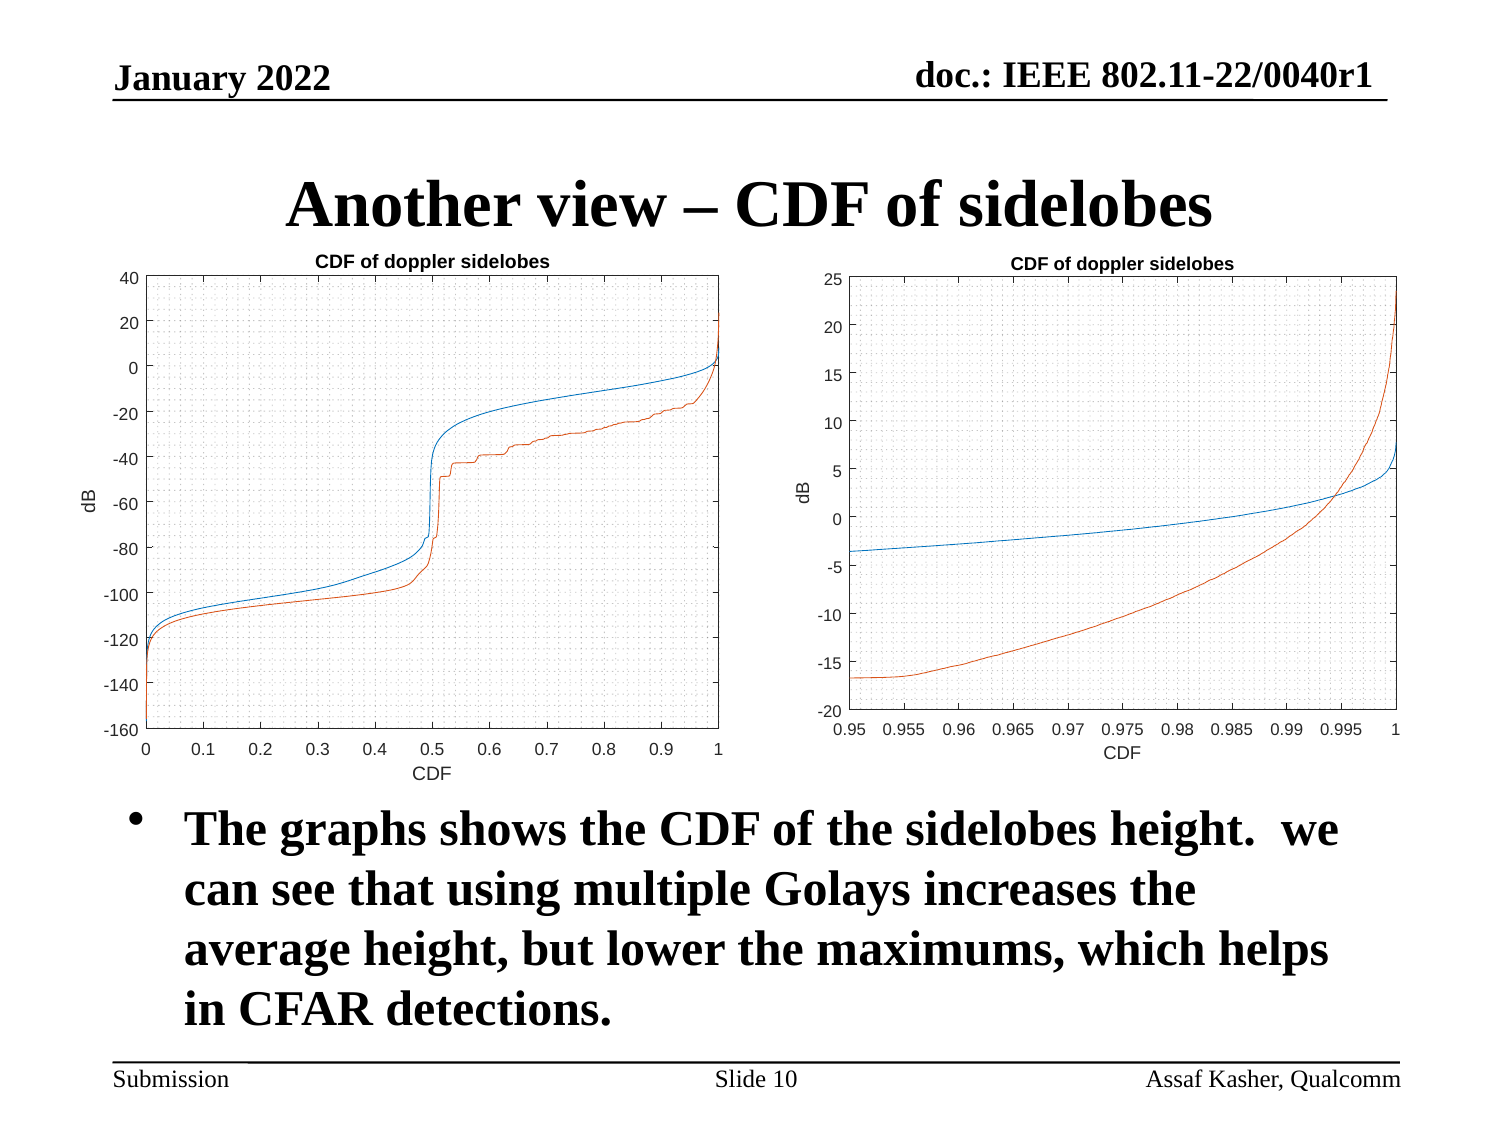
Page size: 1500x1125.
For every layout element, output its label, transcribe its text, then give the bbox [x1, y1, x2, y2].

list The graphs shows the CDF of the sidelobes height. we can see that using multiple Golays increases the average height, but lower the maximums, which helps in CFAR detections. [112, 787, 1388, 1000]
slide_number Slide 10 [712, 1061, 800, 1093]
picture [49, 234, 1462, 788]
title Another view – CDF of sidelobes [112, 112, 1388, 236]
footer Assaf Kasher, Qualcomm [949, 1061, 1402, 1124]
